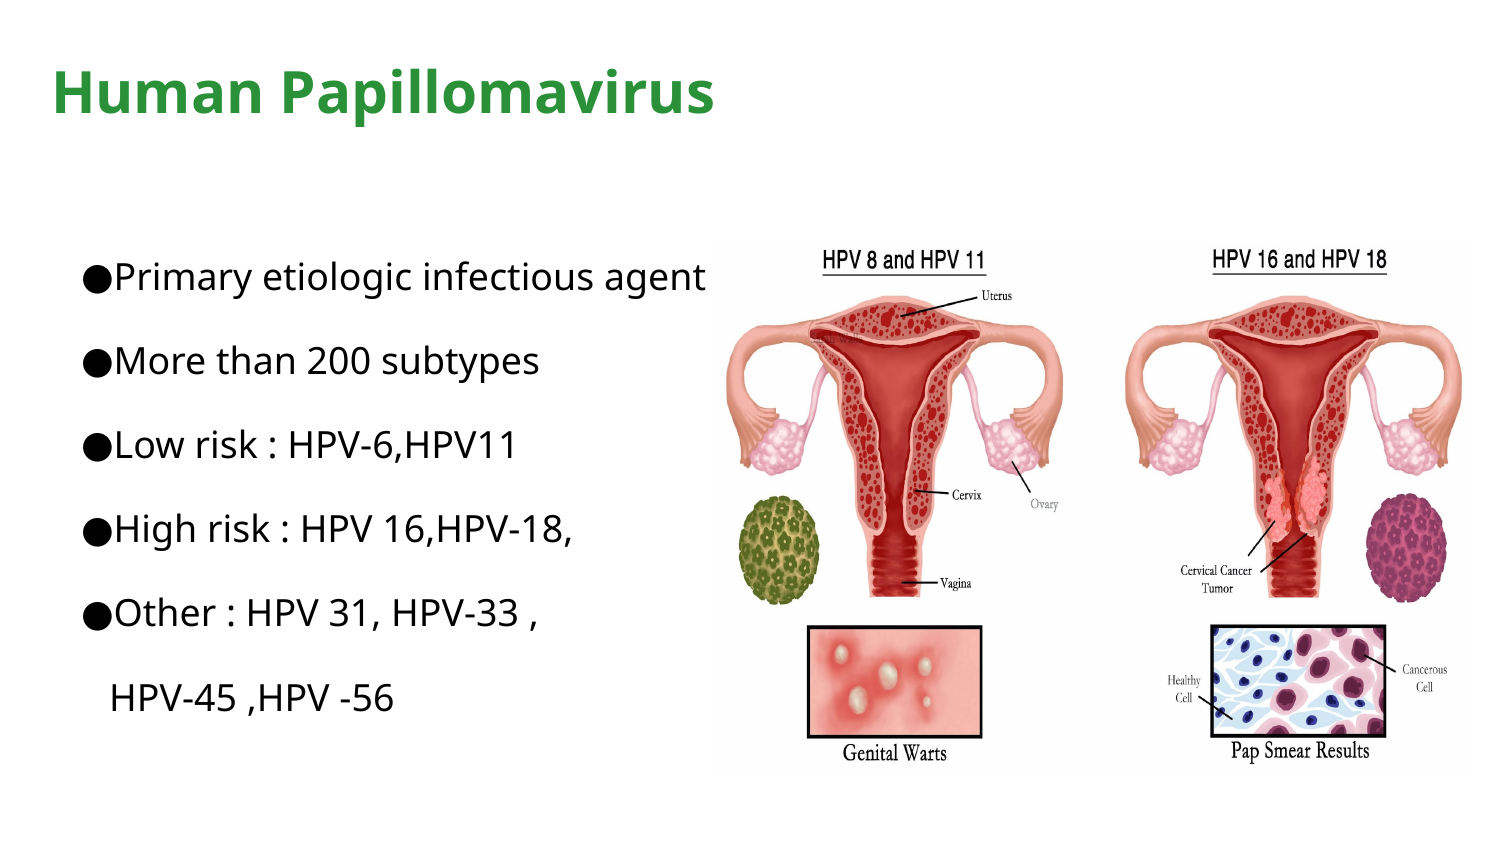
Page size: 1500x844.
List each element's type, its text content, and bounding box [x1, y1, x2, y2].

picture [716, 240, 1474, 777]
list Primary etiologic infectious agent More than 200 subtypes Low risk : HPV-6,HPV11 High risk : HPV 16,HPV-18, Other : HPV 31, HPV-33 , HPV-45 ,HPV -56 [68, 224, 1397, 760]
title Human Papillomavirus [39, 33, 1011, 157]
